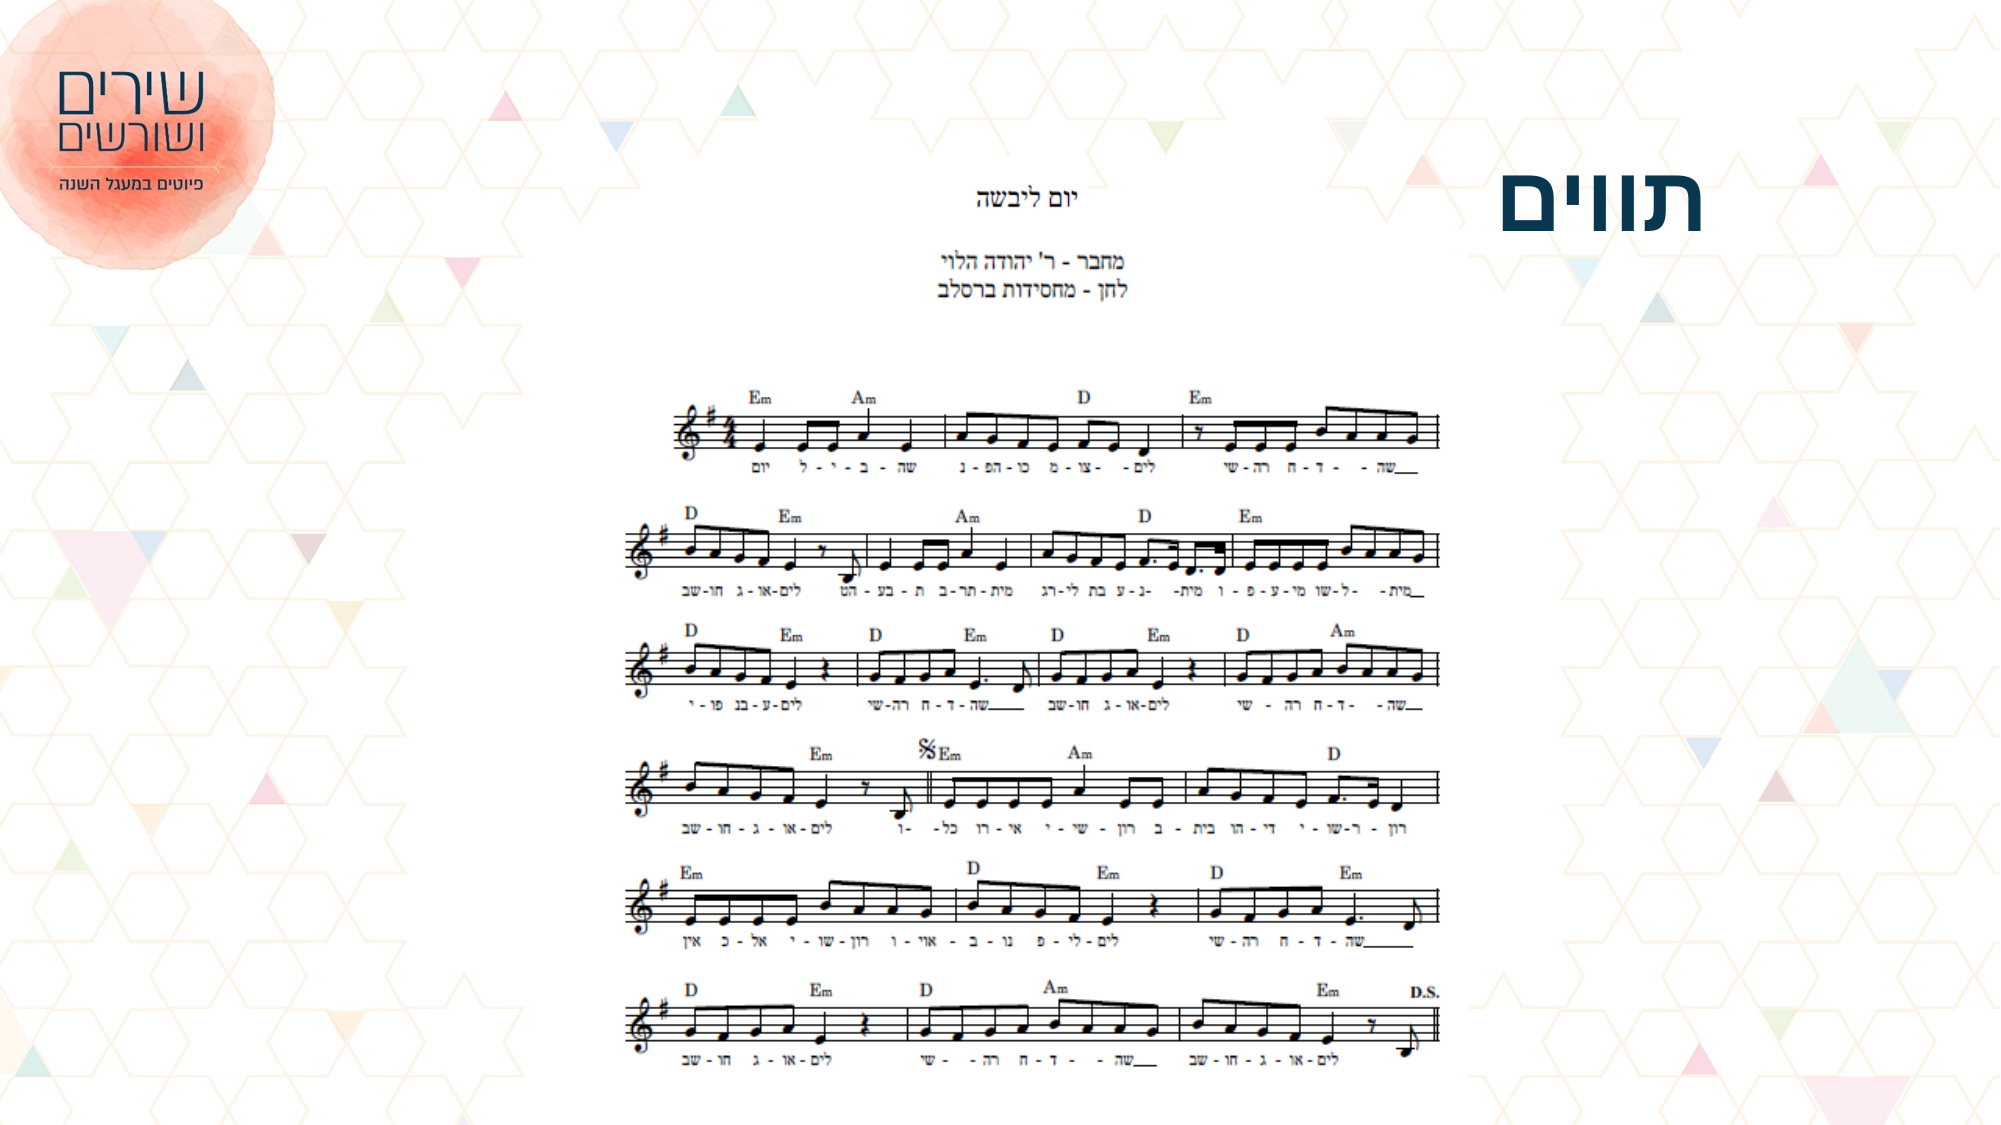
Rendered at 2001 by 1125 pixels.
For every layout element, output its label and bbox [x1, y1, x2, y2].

picture [1, 0, 287, 283]
list [0, 0, 2000, 1125]
picture [619, 156, 1468, 1114]
